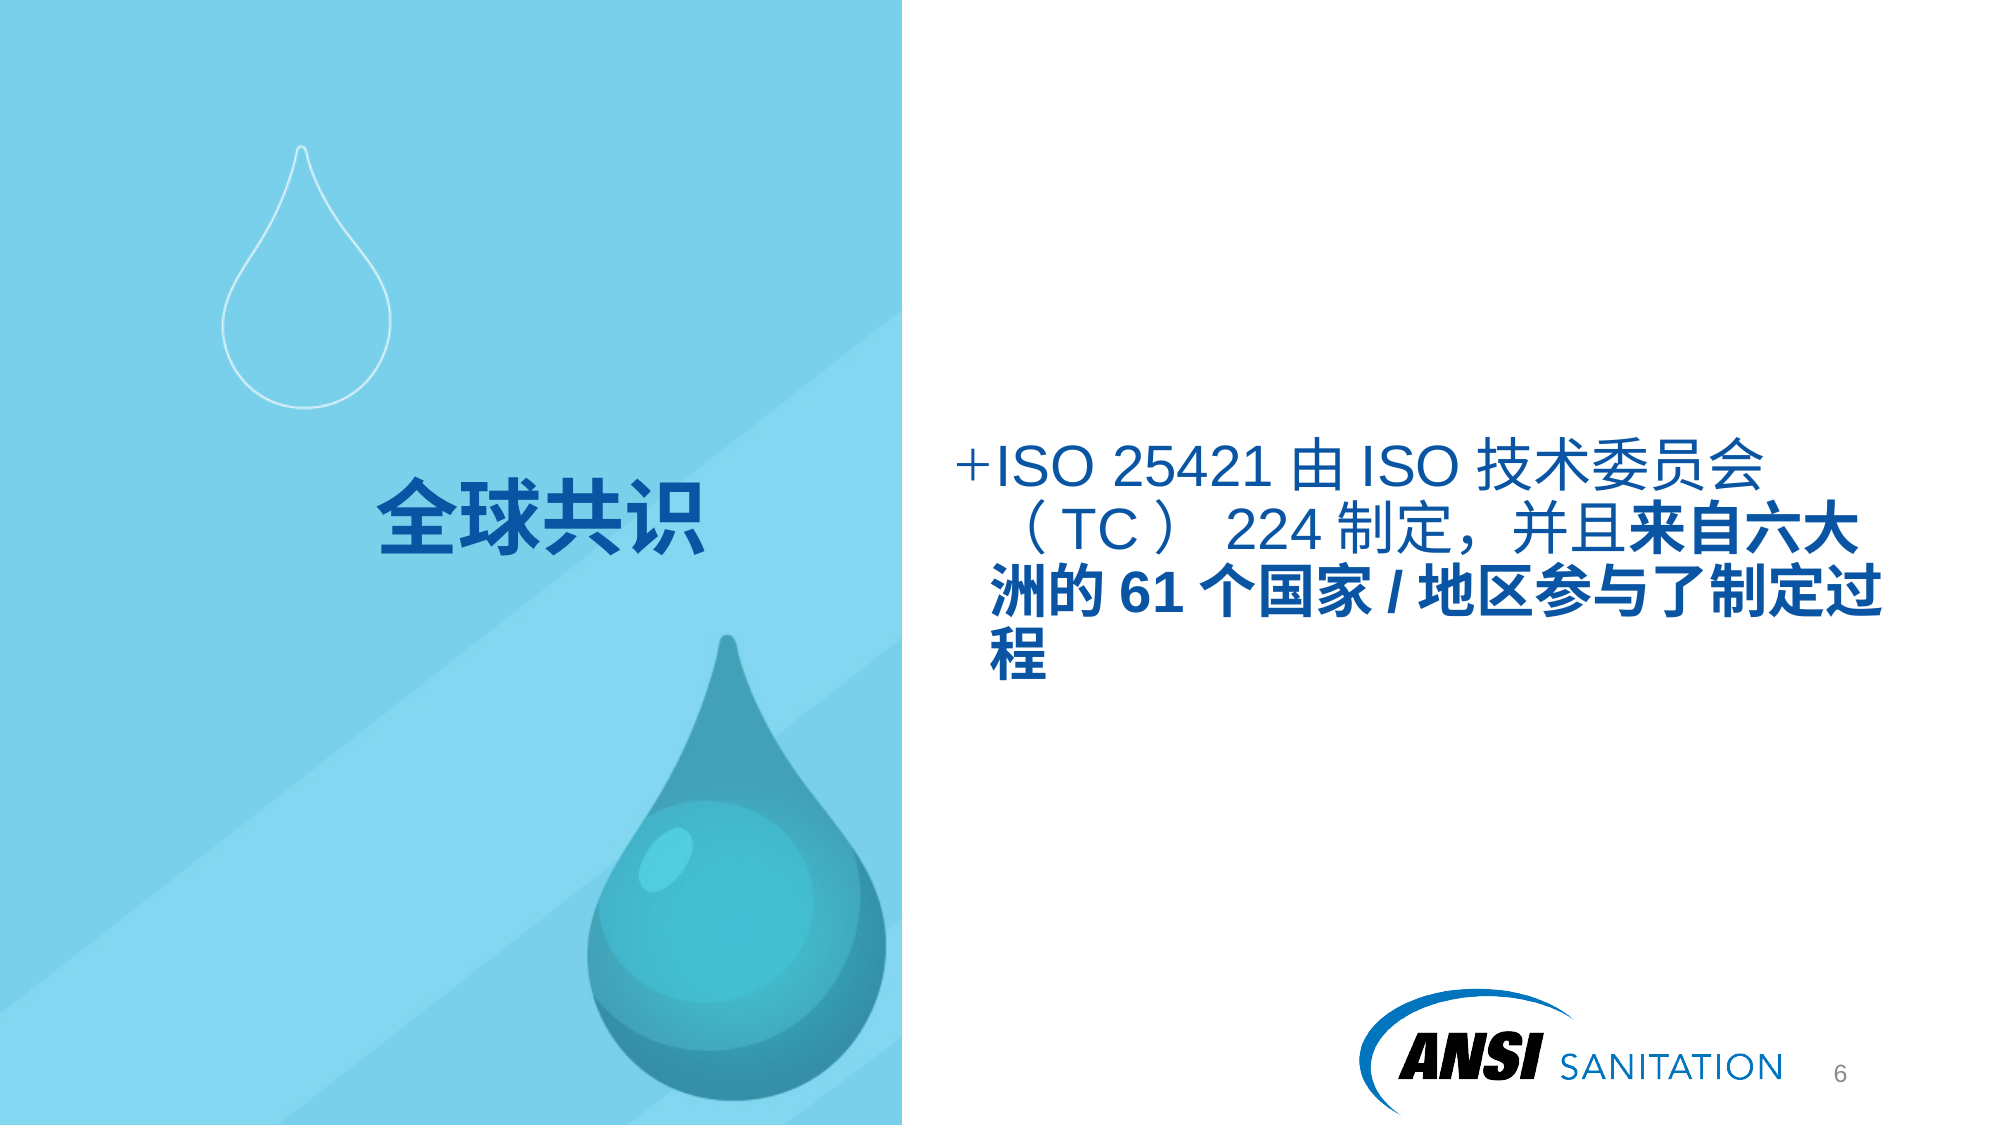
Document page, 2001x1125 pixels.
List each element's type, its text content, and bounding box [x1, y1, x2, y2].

picture [0, 0, 902, 1125]
list ISO 25421由ISO技术委员会（TC）224制定，并且来自六大洲的61个国家/地区参与了制定过程 [951, 205, 1885, 920]
title 全球共识 [63, 412, 708, 631]
picture [1343, 979, 1809, 1125]
slide_number 7 [1412, 1042, 1863, 1103]
